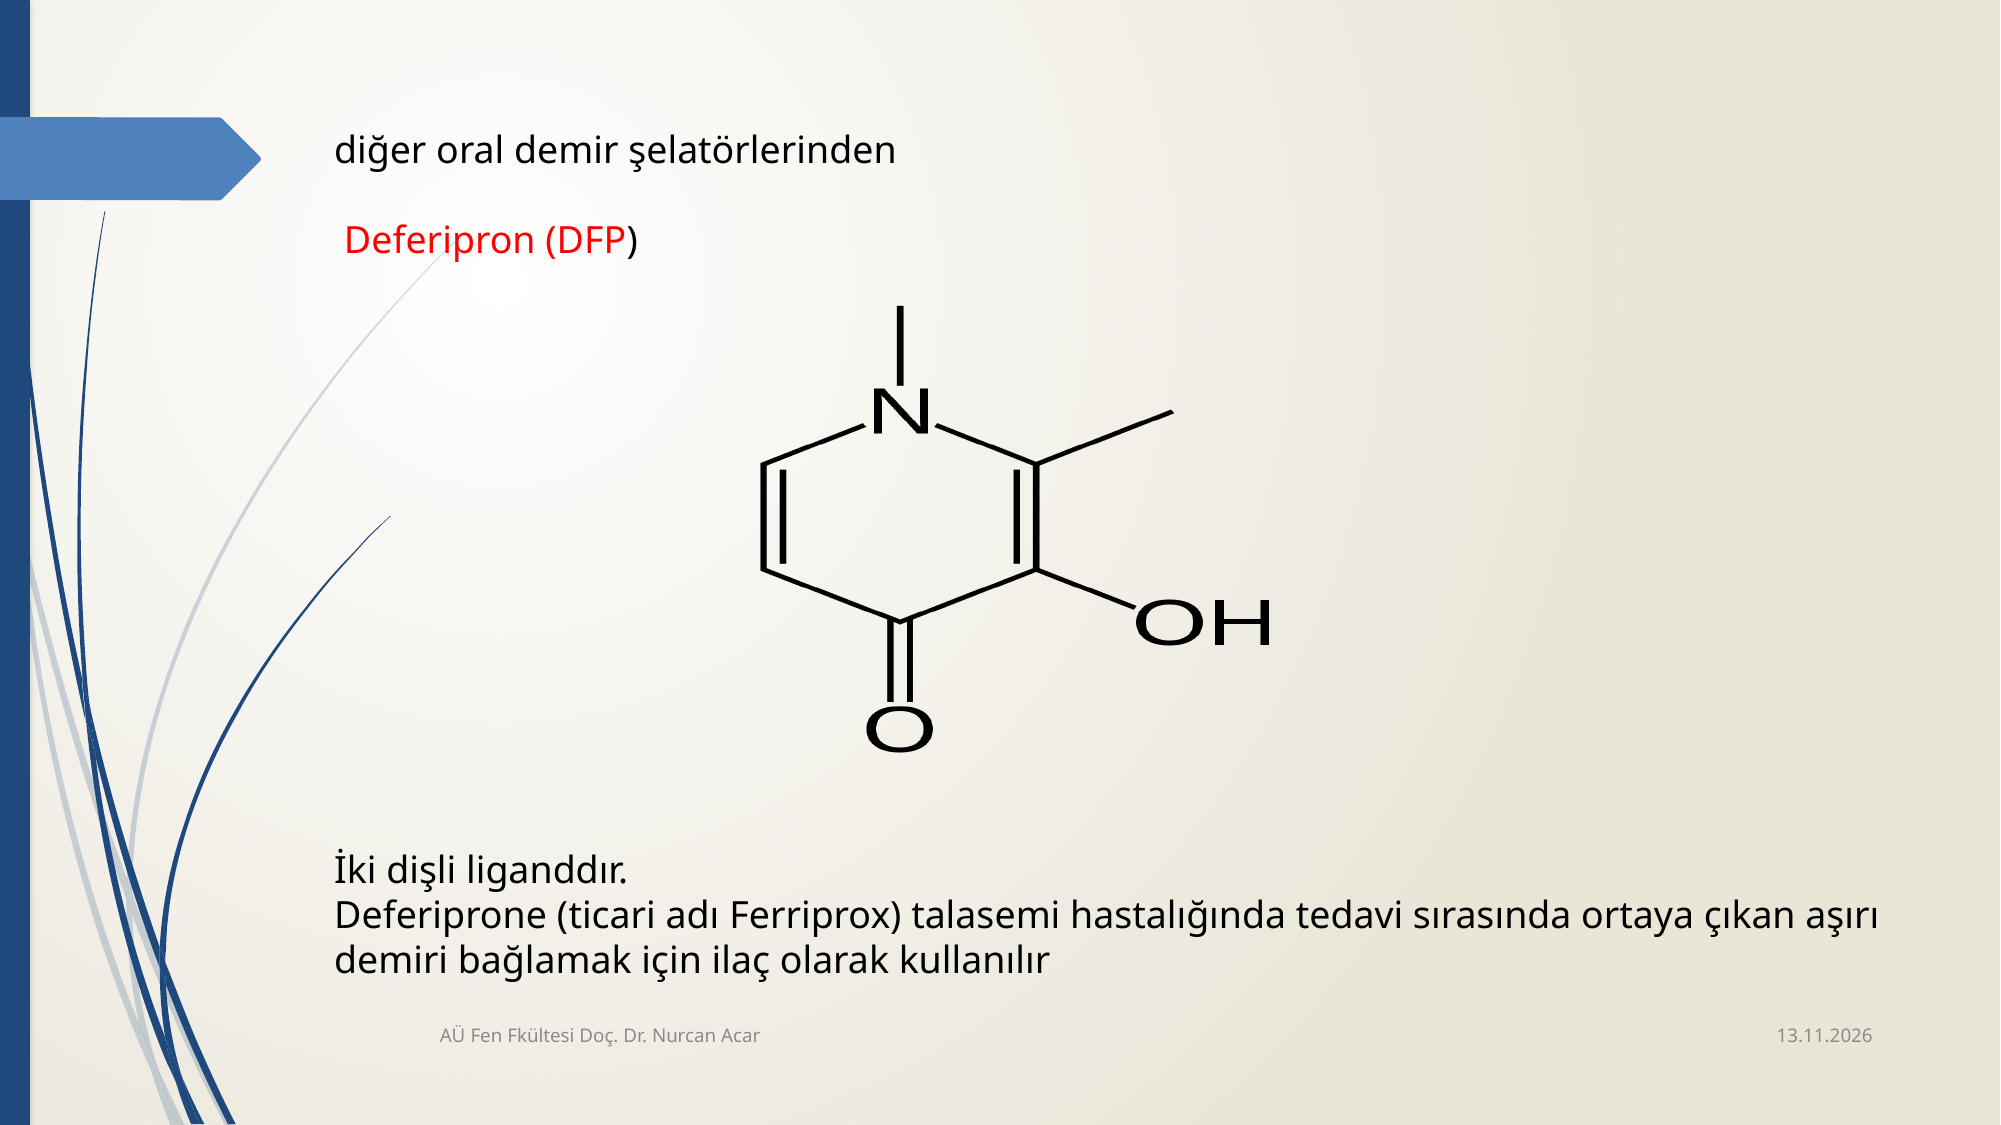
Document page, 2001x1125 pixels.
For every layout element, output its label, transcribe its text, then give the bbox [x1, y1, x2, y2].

text_box diğer oral demir şelatörlerinden Deferipron (DFP) İki dişli liganddır. Deferiprone (ticari adı Ferriprox) talasemi hastalığında tedavi sırasında ortaya çıkan aşırı demiri bağlamak için ilaç olarak kullanılır [319, 118, 1926, 1034]
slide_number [1699, 1005, 1888, 1067]
picture [722, 277, 1307, 778]
footer AÜ Fen Fkültesi Doç. Dr. Nurcan Acar [424, 1006, 1675, 1067]
